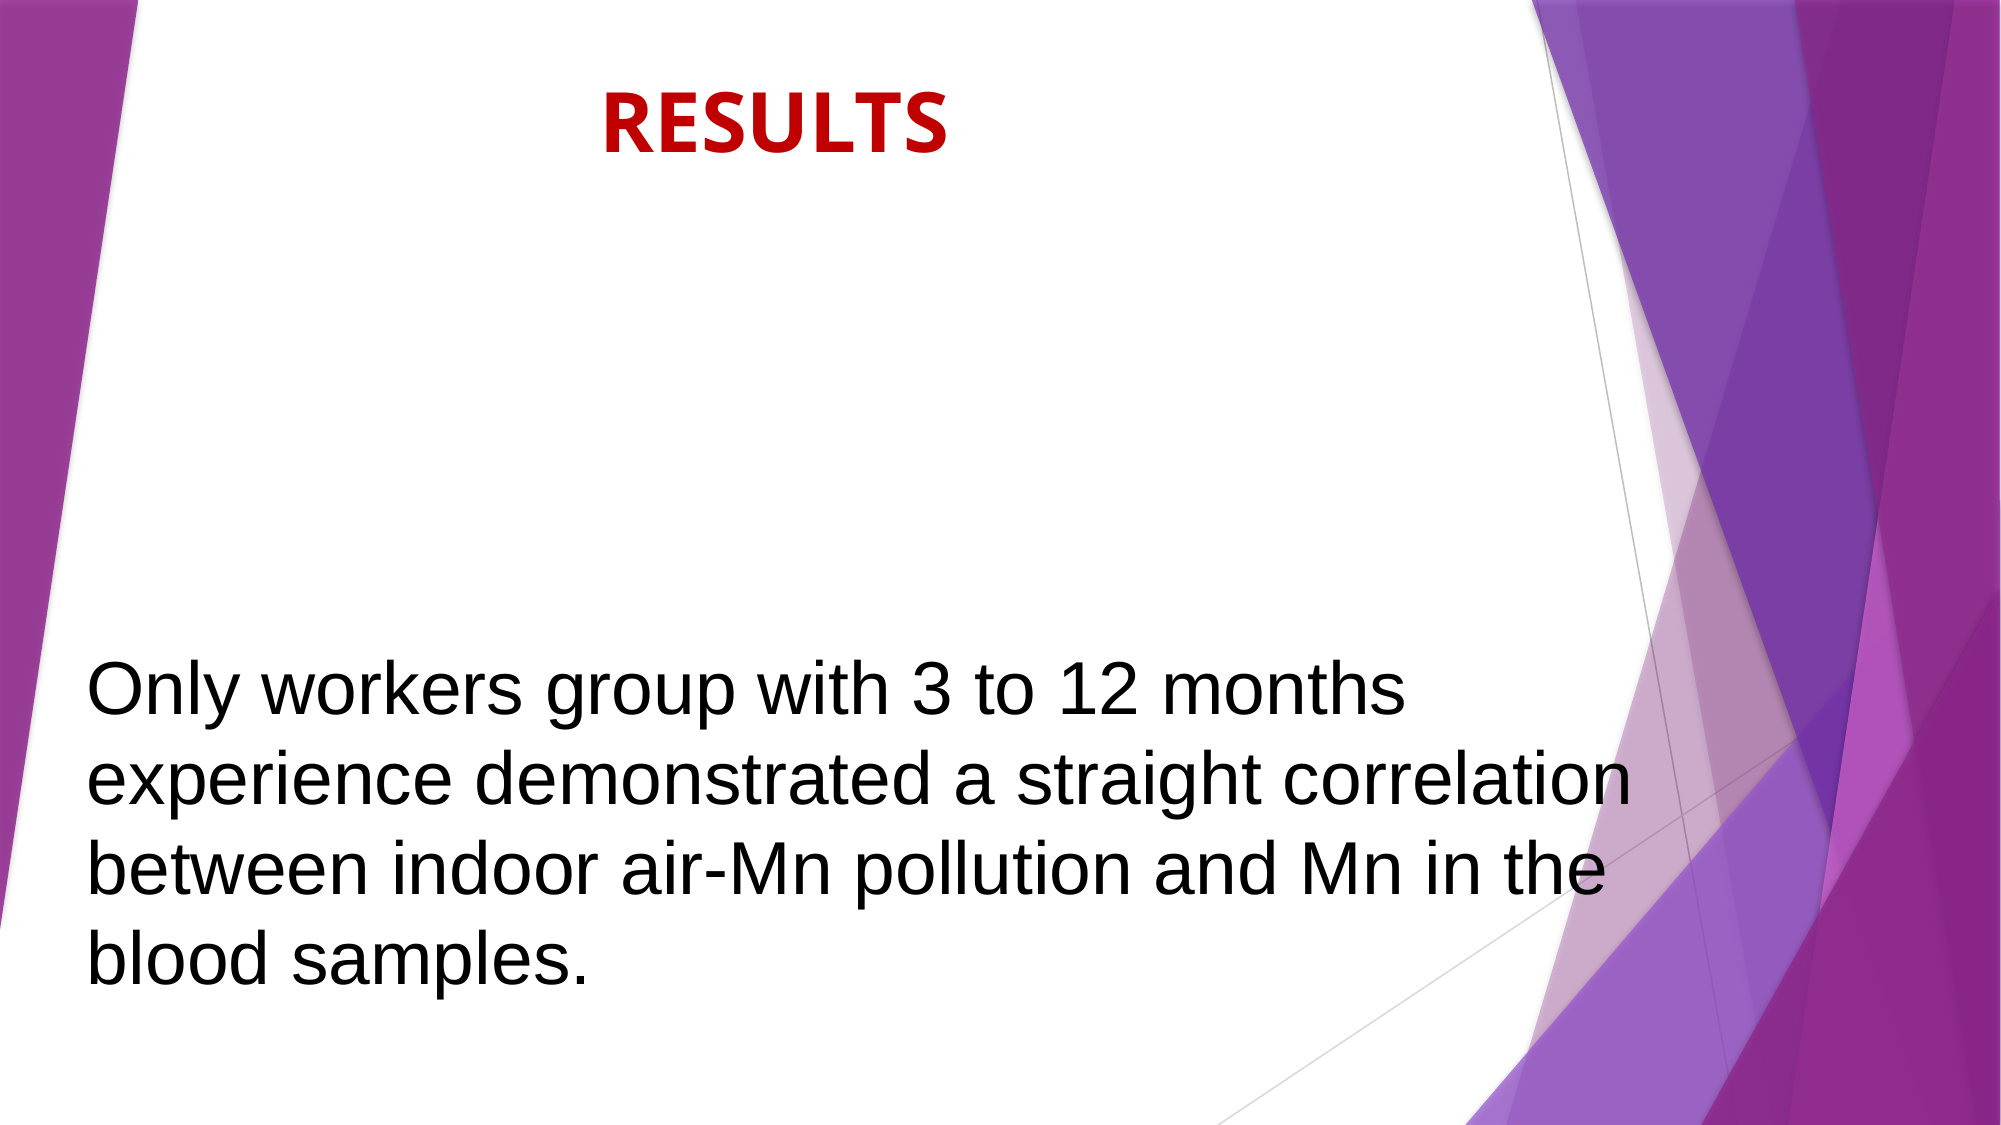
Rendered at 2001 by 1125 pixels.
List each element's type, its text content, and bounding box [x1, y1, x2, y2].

subtitle RESULTS [24, 61, 1525, 254]
title Only workers group with 3 to 12 months experience demonstrated a straight correlation between indoor air-Mn pollution and Mn in the blood samples. [71, 443, 1753, 1068]
